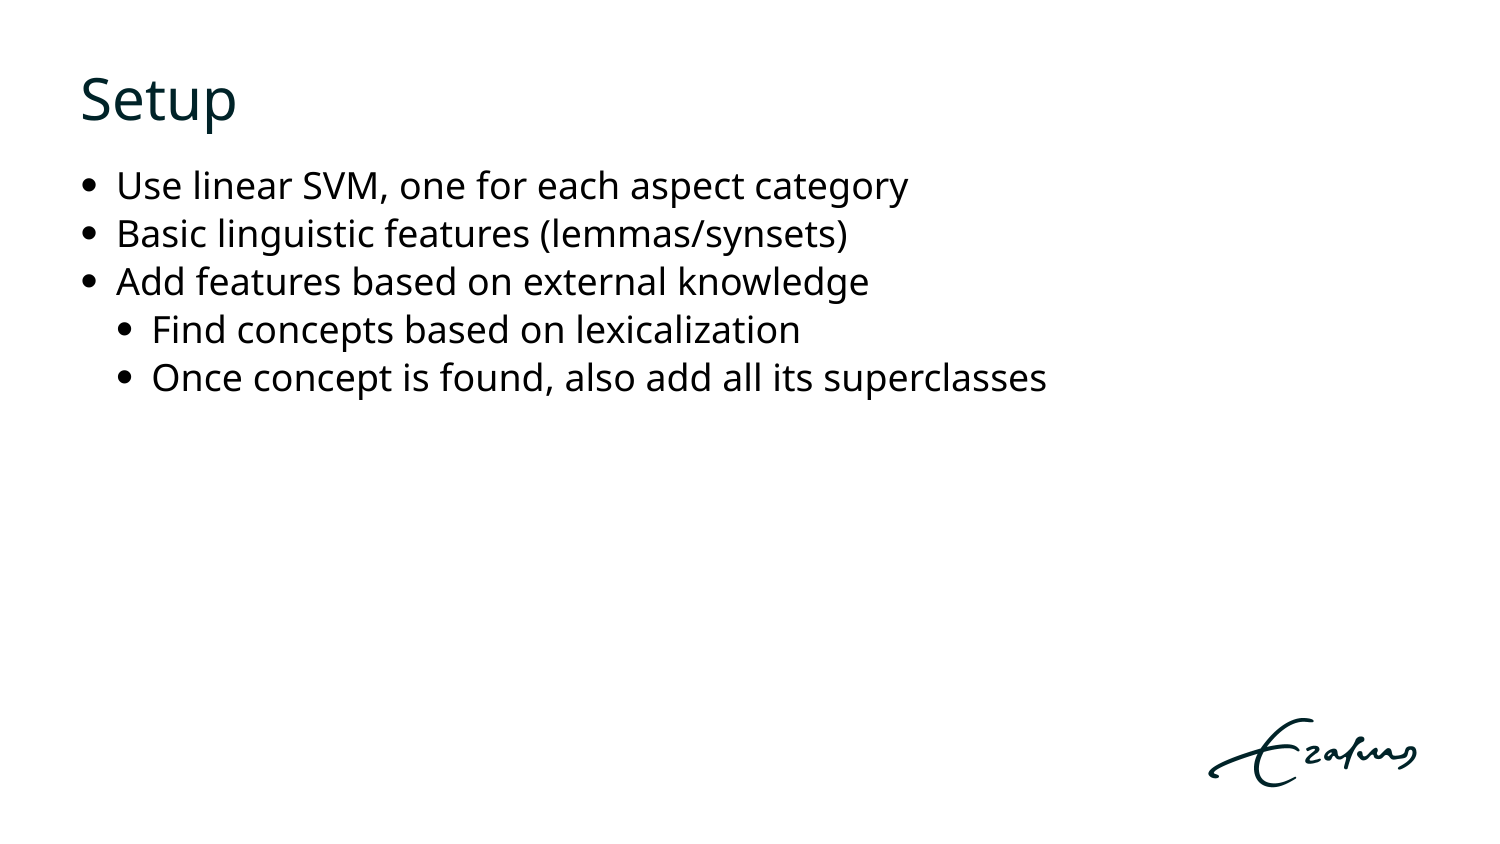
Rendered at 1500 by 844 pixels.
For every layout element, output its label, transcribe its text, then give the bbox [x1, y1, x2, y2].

title Setup [80, 64, 1422, 159]
picture [1198, 705, 1434, 800]
list Use linear SVM, one for each aspect category Basic linguistic features (lemmas/synsets) Add features based on external knowledge Find concepts based on lexicalization Once concept is found, also add all its superclasses [80, 159, 1422, 709]
